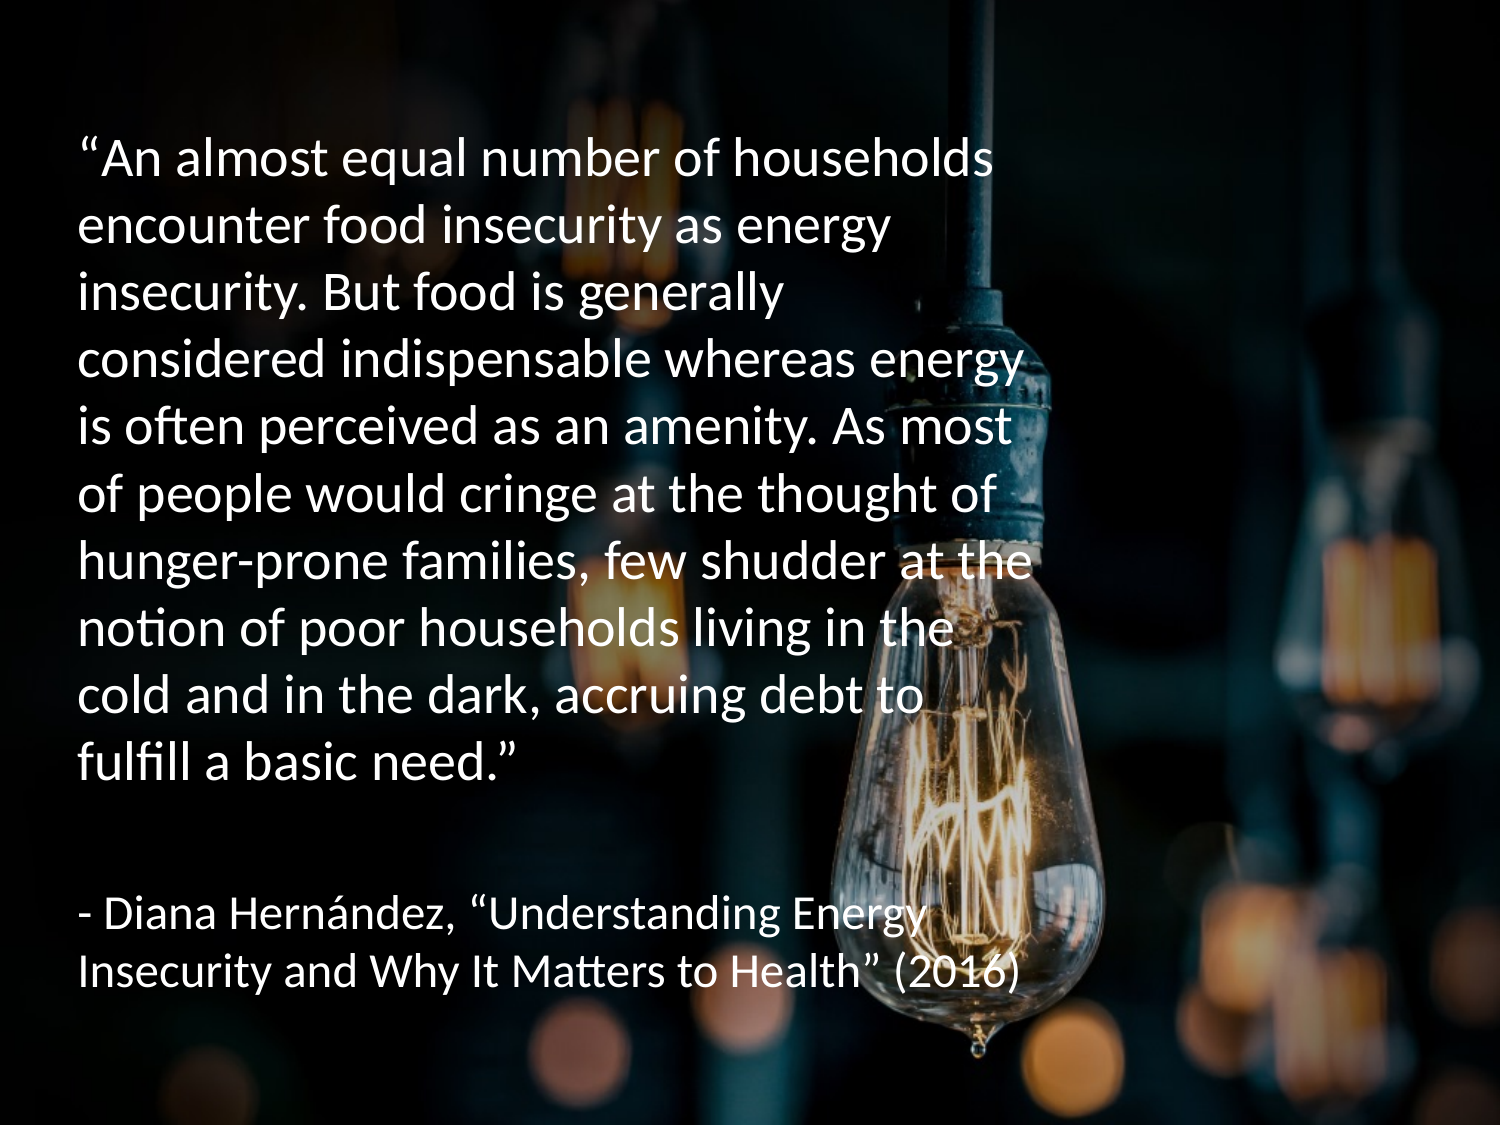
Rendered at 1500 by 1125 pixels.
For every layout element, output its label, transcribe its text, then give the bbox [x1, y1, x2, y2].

list “An almost equal number of households encounter food insecurity as energy insecurity. But food is generally considered indispensable whereas energy is often perceived as an amenity. As most of people would cringe at the thought of hunger-prone families, few shudder at the notion of poor households living in the cold and in the dark, accruing debt to fulfill a basic need.” - Diana Hernández, “Understanding Energy Insecurity and Why It Matters to Health” (2016) [62, 112, 1050, 1063]
picture [0, 0, 1500, 1125]
